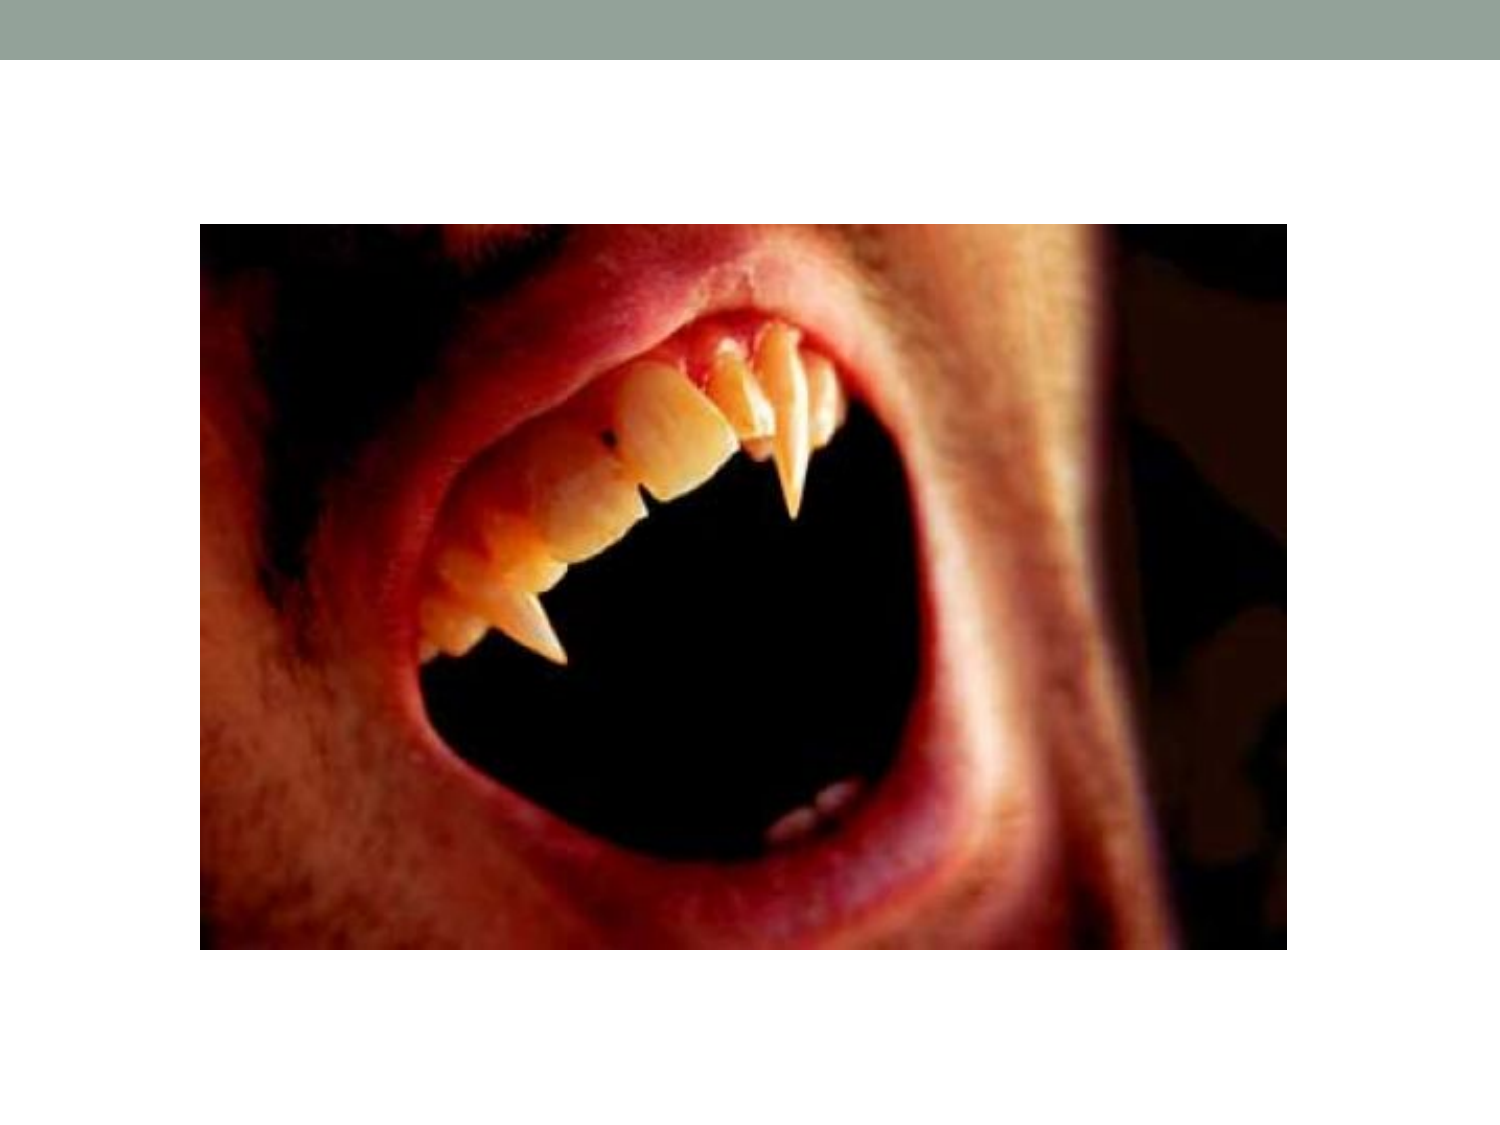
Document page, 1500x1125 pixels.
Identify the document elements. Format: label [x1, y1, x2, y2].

picture [200, 224, 1288, 951]
